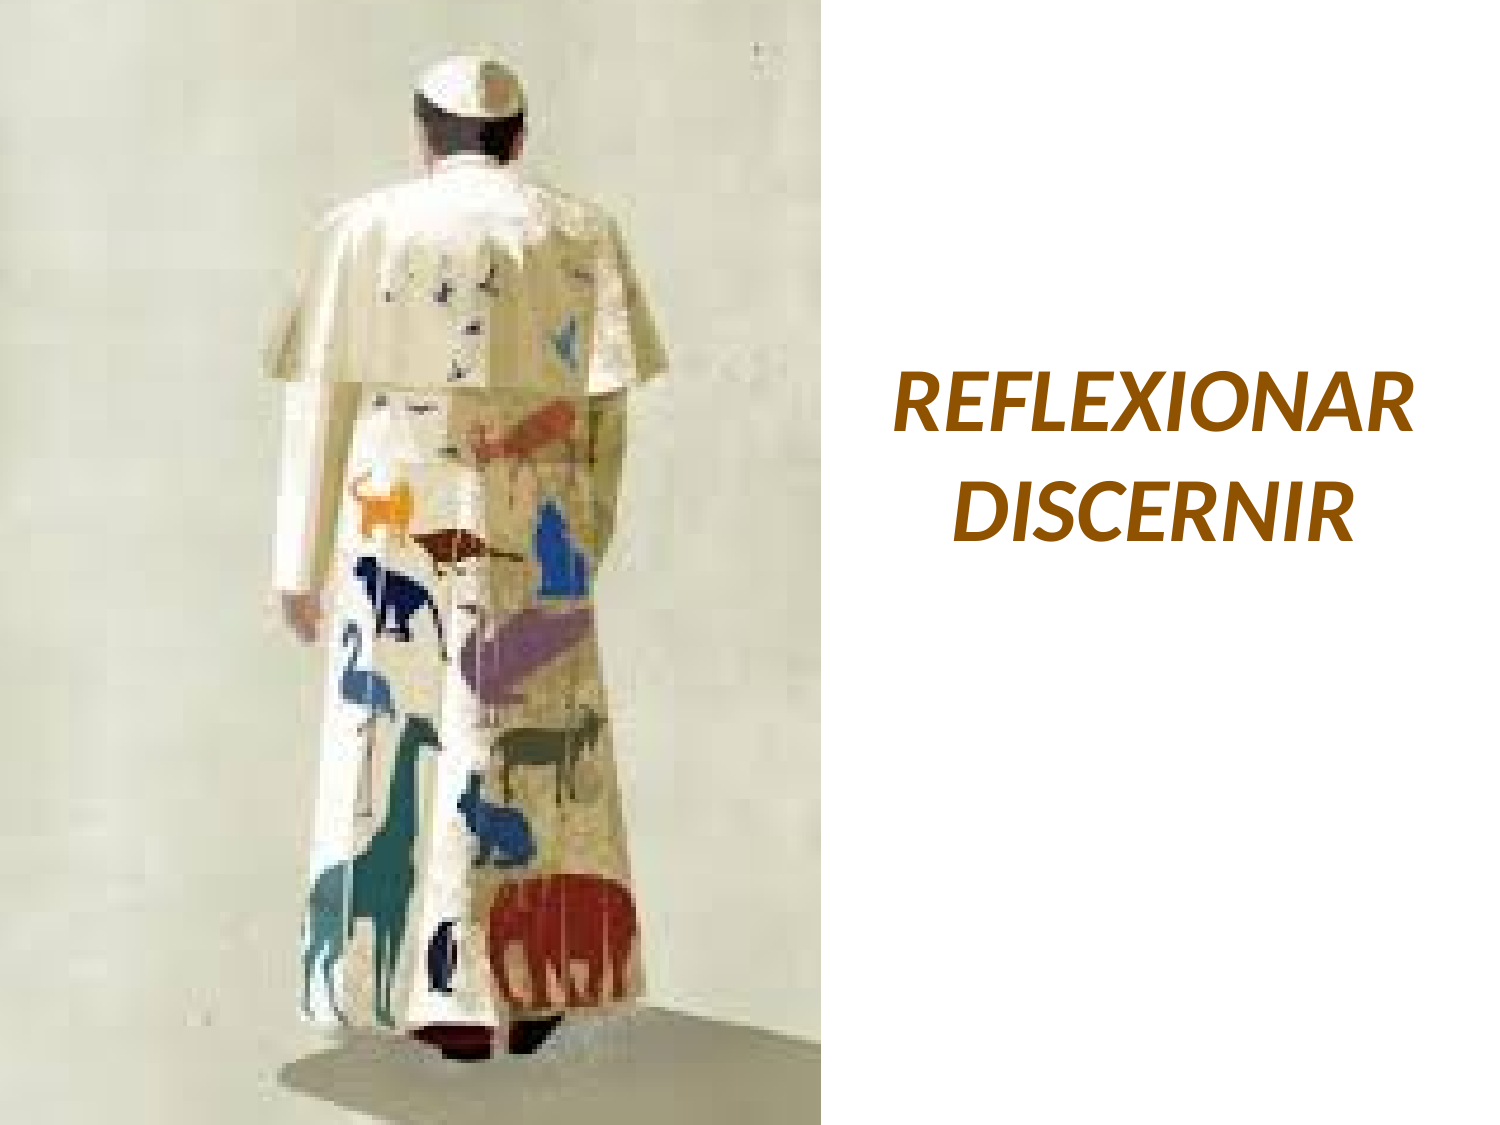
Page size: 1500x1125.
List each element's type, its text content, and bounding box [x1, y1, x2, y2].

picture [0, 0, 822, 1125]
title REFLEXIONAR DISCERNIR [826, 0, 1483, 1124]
